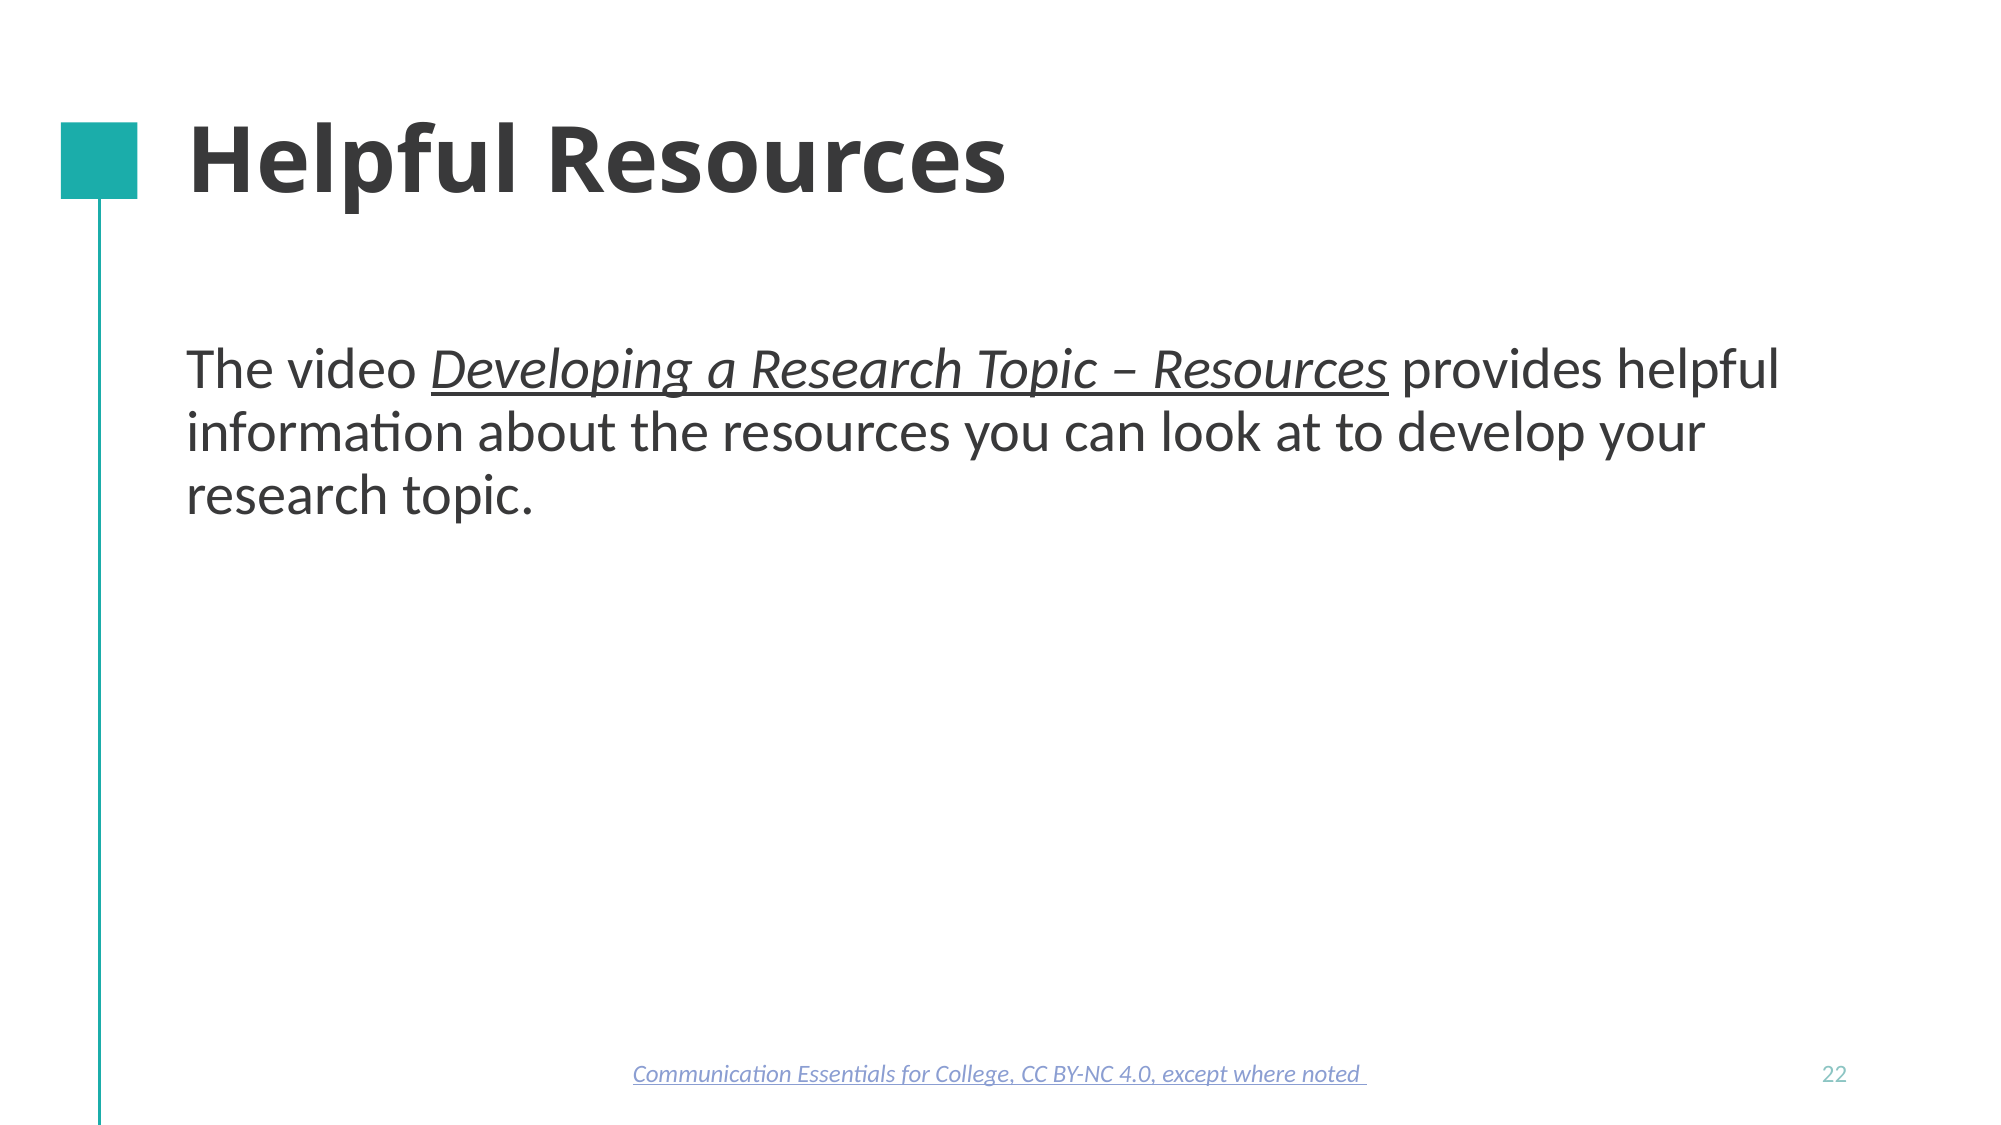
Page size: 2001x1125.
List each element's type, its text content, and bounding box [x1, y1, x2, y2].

list The video Developing a Research Topic – Resources provides helpful information about the resources you can look at to develop your research topic. [171, 330, 1863, 1014]
footer Communication Essentials for College, CC BY-NC 4.0, except where noted [590, 1042, 1410, 1102]
slide_number 22 [1412, 1042, 1863, 1103]
title Helpful Resources [171, 105, 1863, 278]
